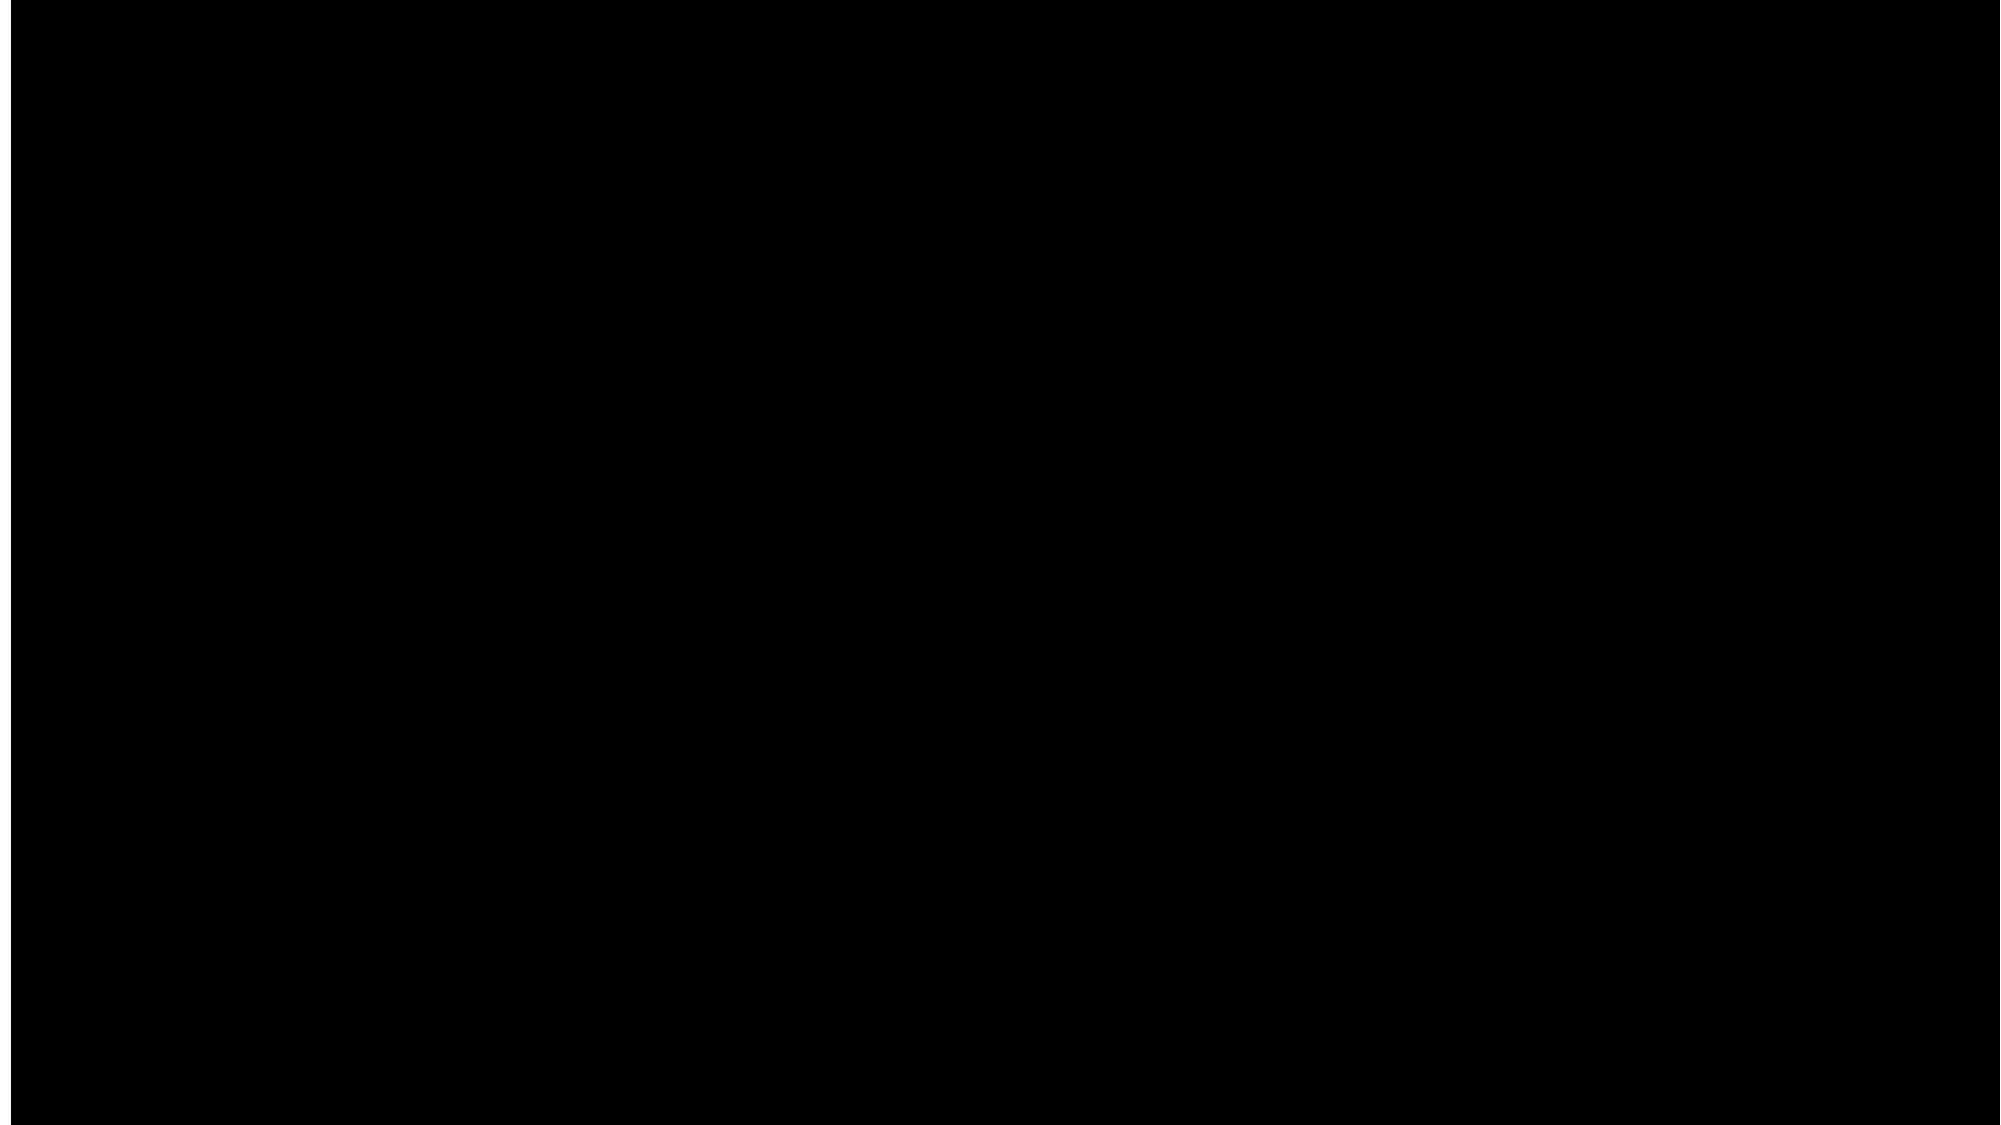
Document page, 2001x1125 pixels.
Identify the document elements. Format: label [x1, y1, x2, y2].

text_box [12, 0, 2000, 1125]
